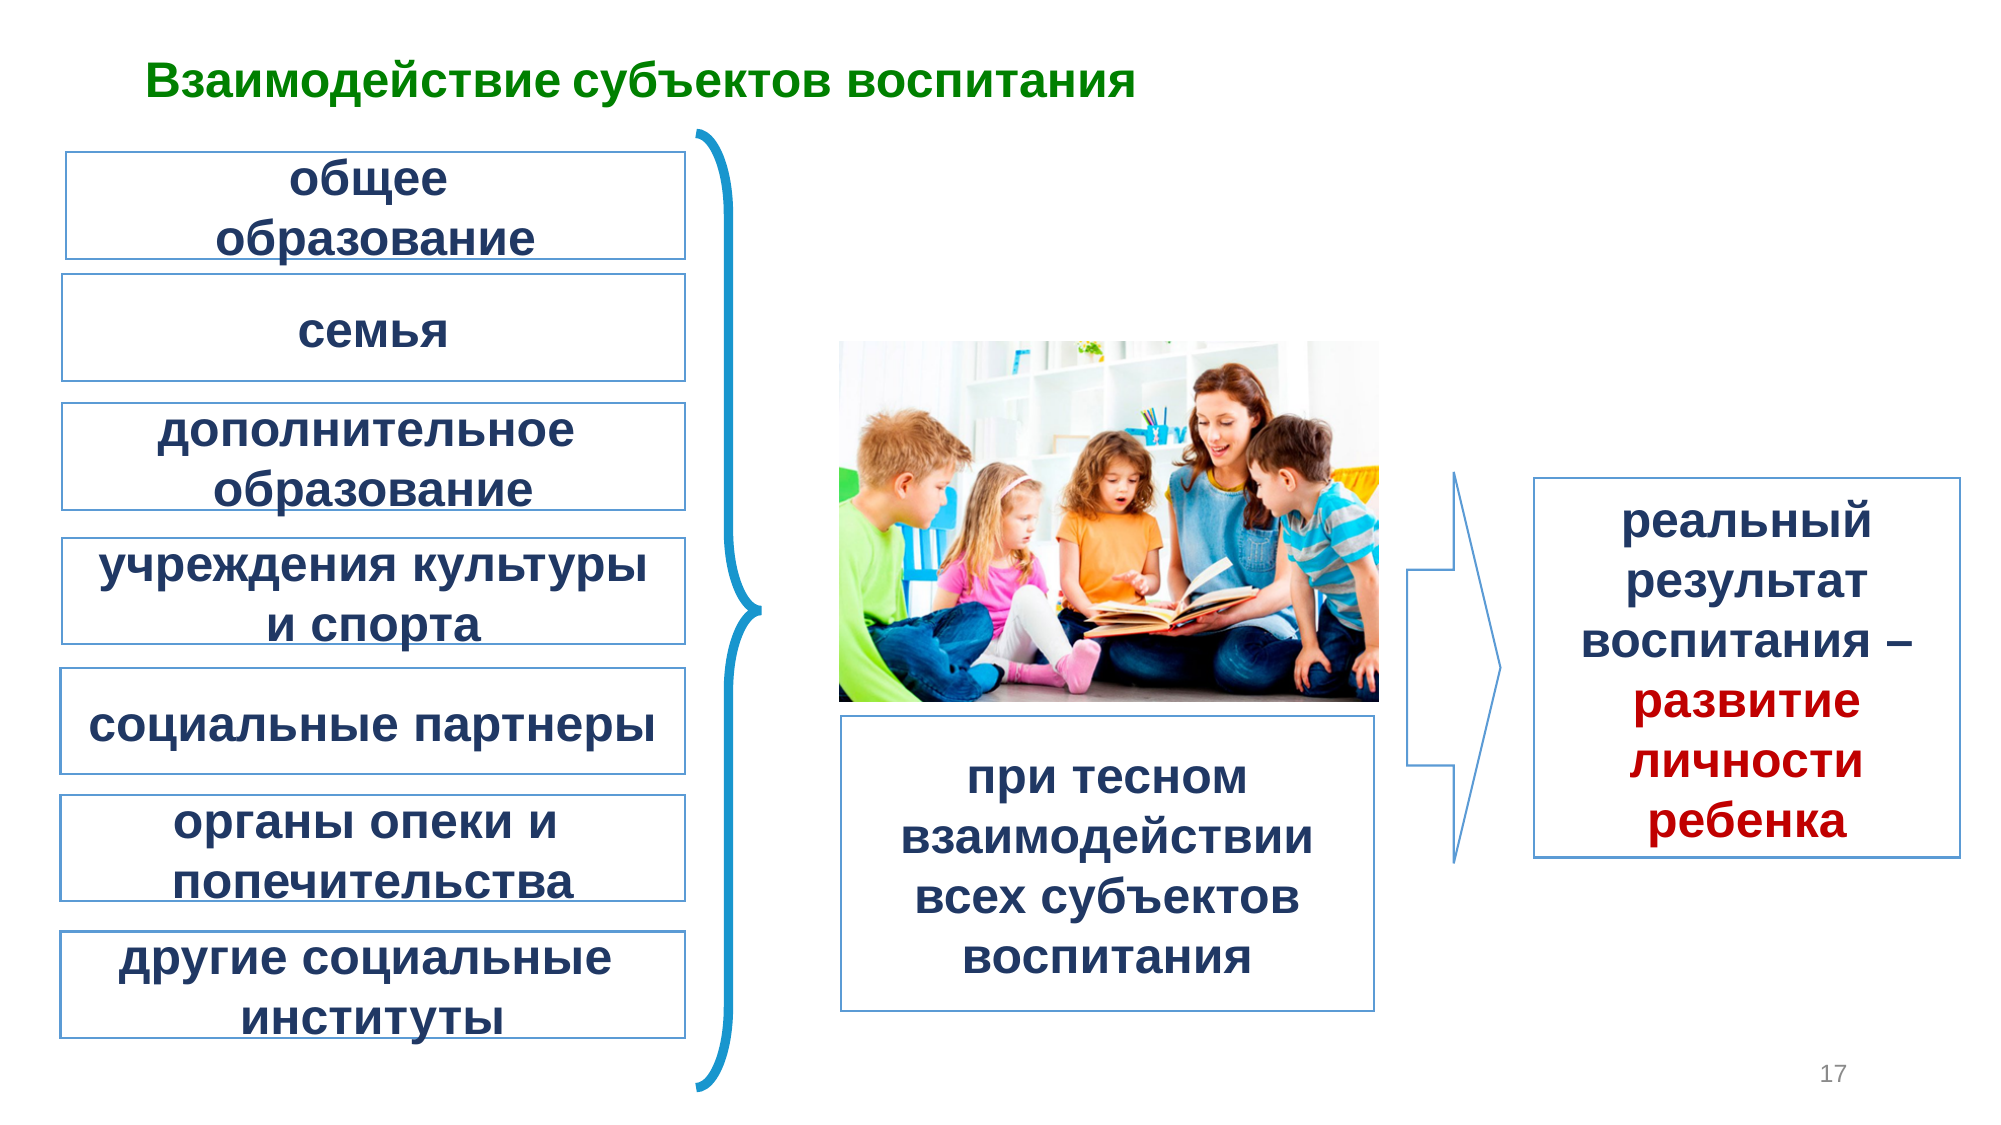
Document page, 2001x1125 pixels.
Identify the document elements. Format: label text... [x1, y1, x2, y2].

text_box другие социальные институты [59, 930, 686, 1039]
slide_number 17 [1412, 1042, 1863, 1103]
text_box реальный результат воспитания – развитие личности ребенка [1533, 477, 1961, 859]
text_box дополнительное образование [61, 402, 686, 511]
text_box общее образование [65, 151, 686, 260]
picture [839, 341, 1379, 702]
text_box учреждения культуры и спорта [61, 537, 686, 645]
text_box семья [61, 273, 686, 382]
text_box [695, 132, 761, 1089]
text_box при тесном взаимодействии всех субъектов воспитания [840, 715, 1375, 1012]
text_box социальные партнеры [59, 667, 686, 775]
text_box [1406, 471, 1502, 864]
text_box органы опеки и попечительства [59, 794, 686, 902]
text_box Взаимодействие субъектов воспитания [129, 40, 1504, 115]
